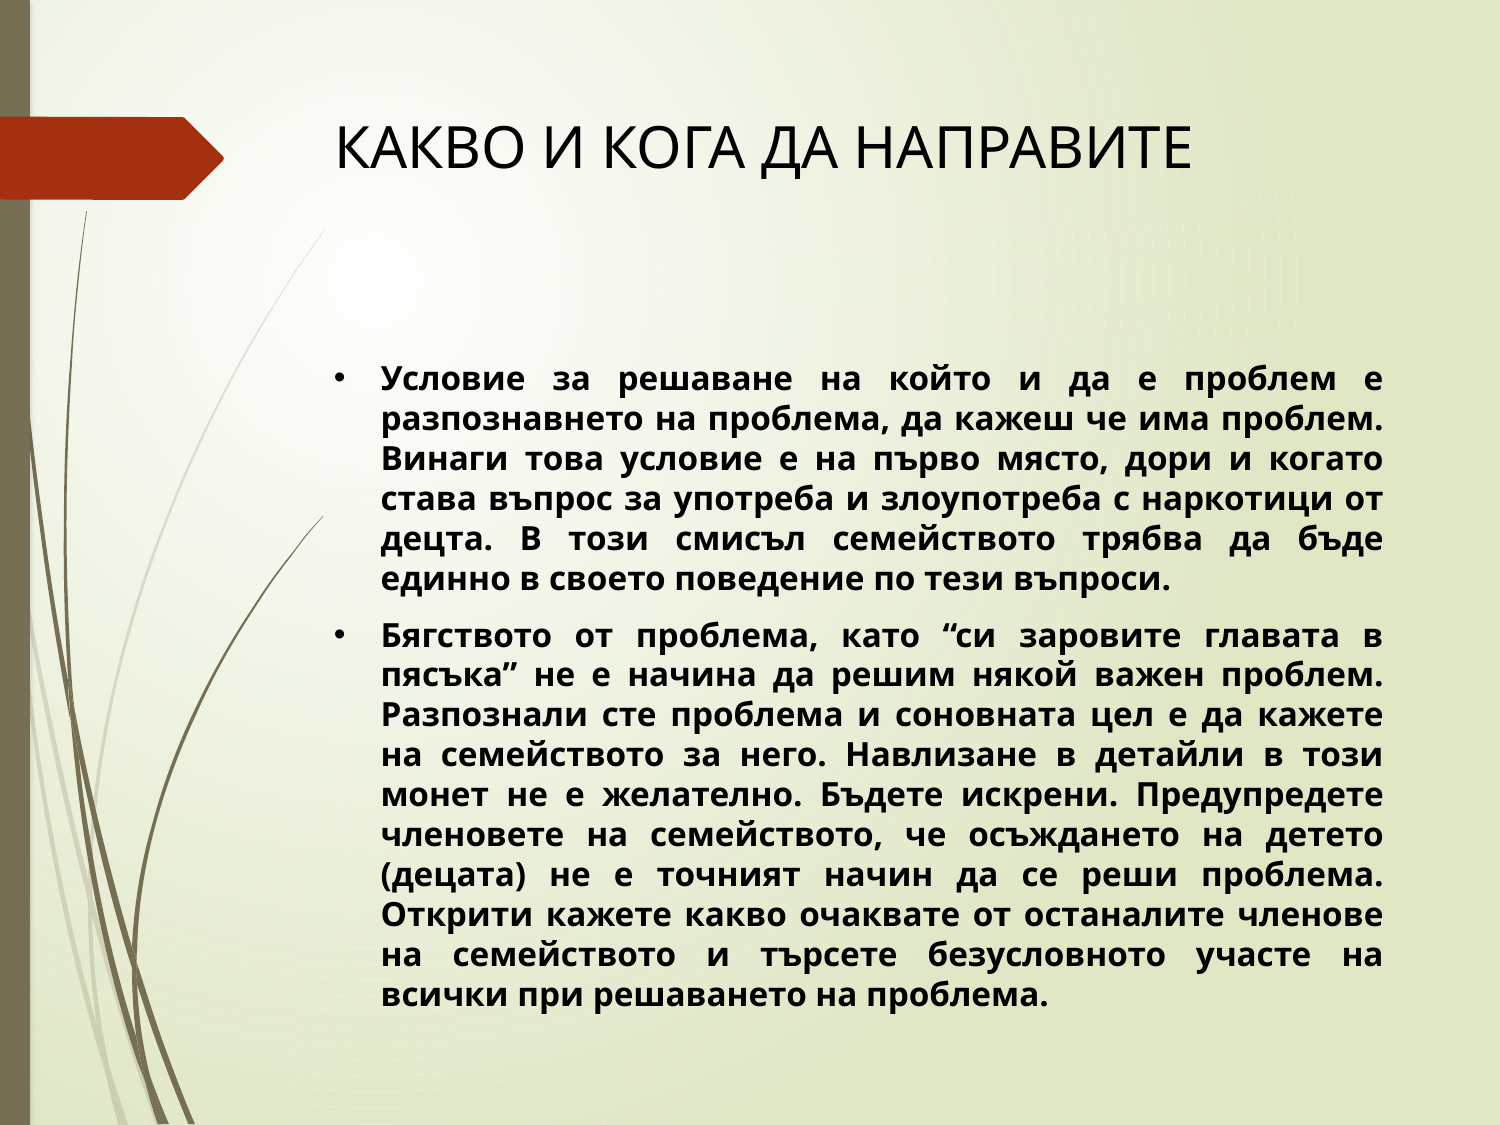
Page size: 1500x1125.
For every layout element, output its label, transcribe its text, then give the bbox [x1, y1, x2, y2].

title КАКВО И КОГА ДА НАПРАВИТЕ [319, 102, 1400, 313]
list Условие за решаване на който и да е проблем е разпознавнето на проблема, да кажеш че има проблем. Винаги това условие е на първо място, дори и когато става въпрос за употреба и злоупотреба с наркотици от децта. В този смисъл семейството трябва да бъде единно в своето поведение по тези въпроси. Бягството от проблема, като “си заровите главата в пясъка” не е начина да решим някой важен проблем. Разпознали сте проблема и соновната цел е да кажете на семейството за него. Навлизане в детайли в този монет не е желателно. Бъдете искрени. Предупредете членовете на семейството, че осъждането на детето (децата) не е точният начин да се реши проблема. Открити кажете какво очаквате от останалите членове на семейството и търсете безусловното участе на всички при решаването на проблема. [318, 350, 1400, 970]
